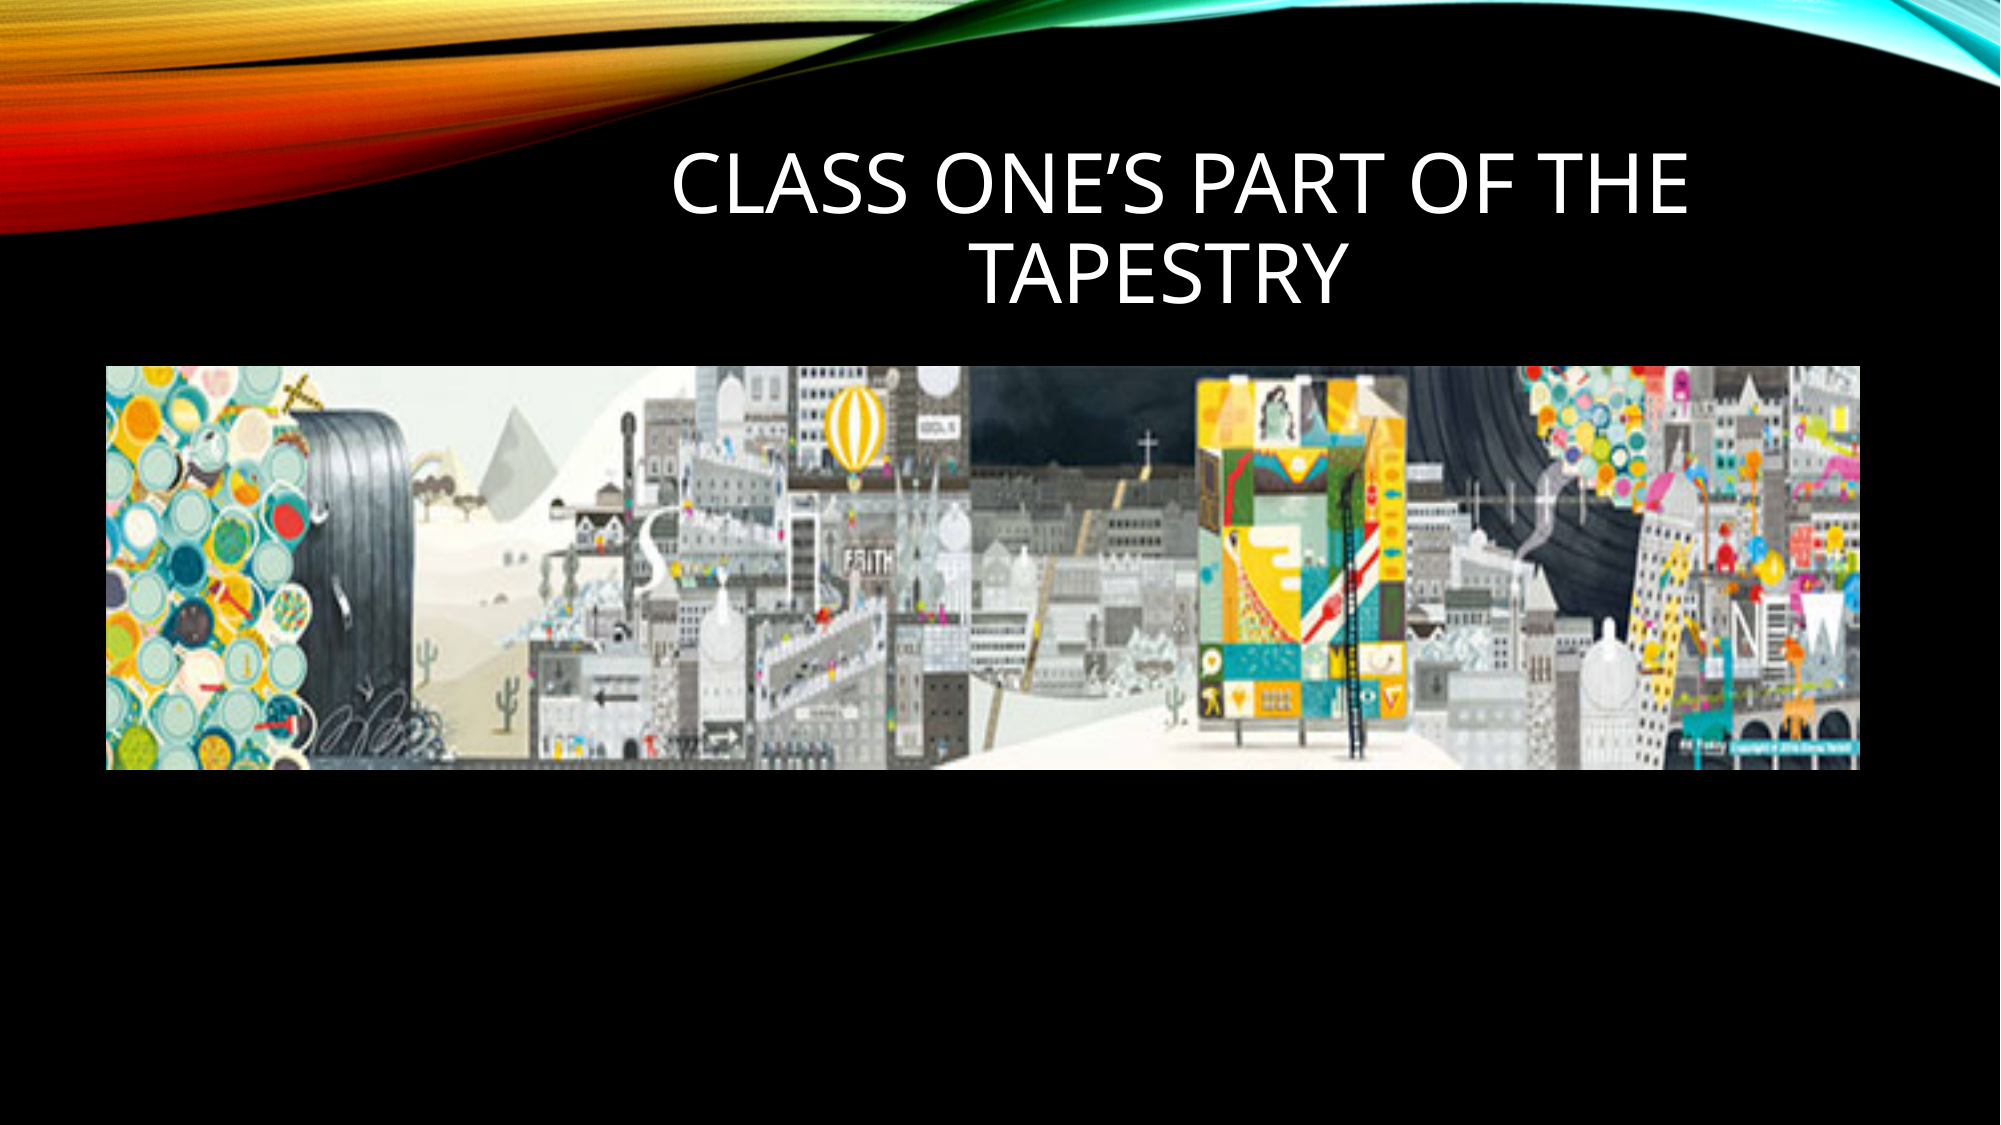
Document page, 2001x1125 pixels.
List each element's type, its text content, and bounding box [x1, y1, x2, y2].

picture [0, 0, 2000, 237]
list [106, 366, 1860, 770]
title Class one’S part of the tapestry [474, 125, 1888, 338]
